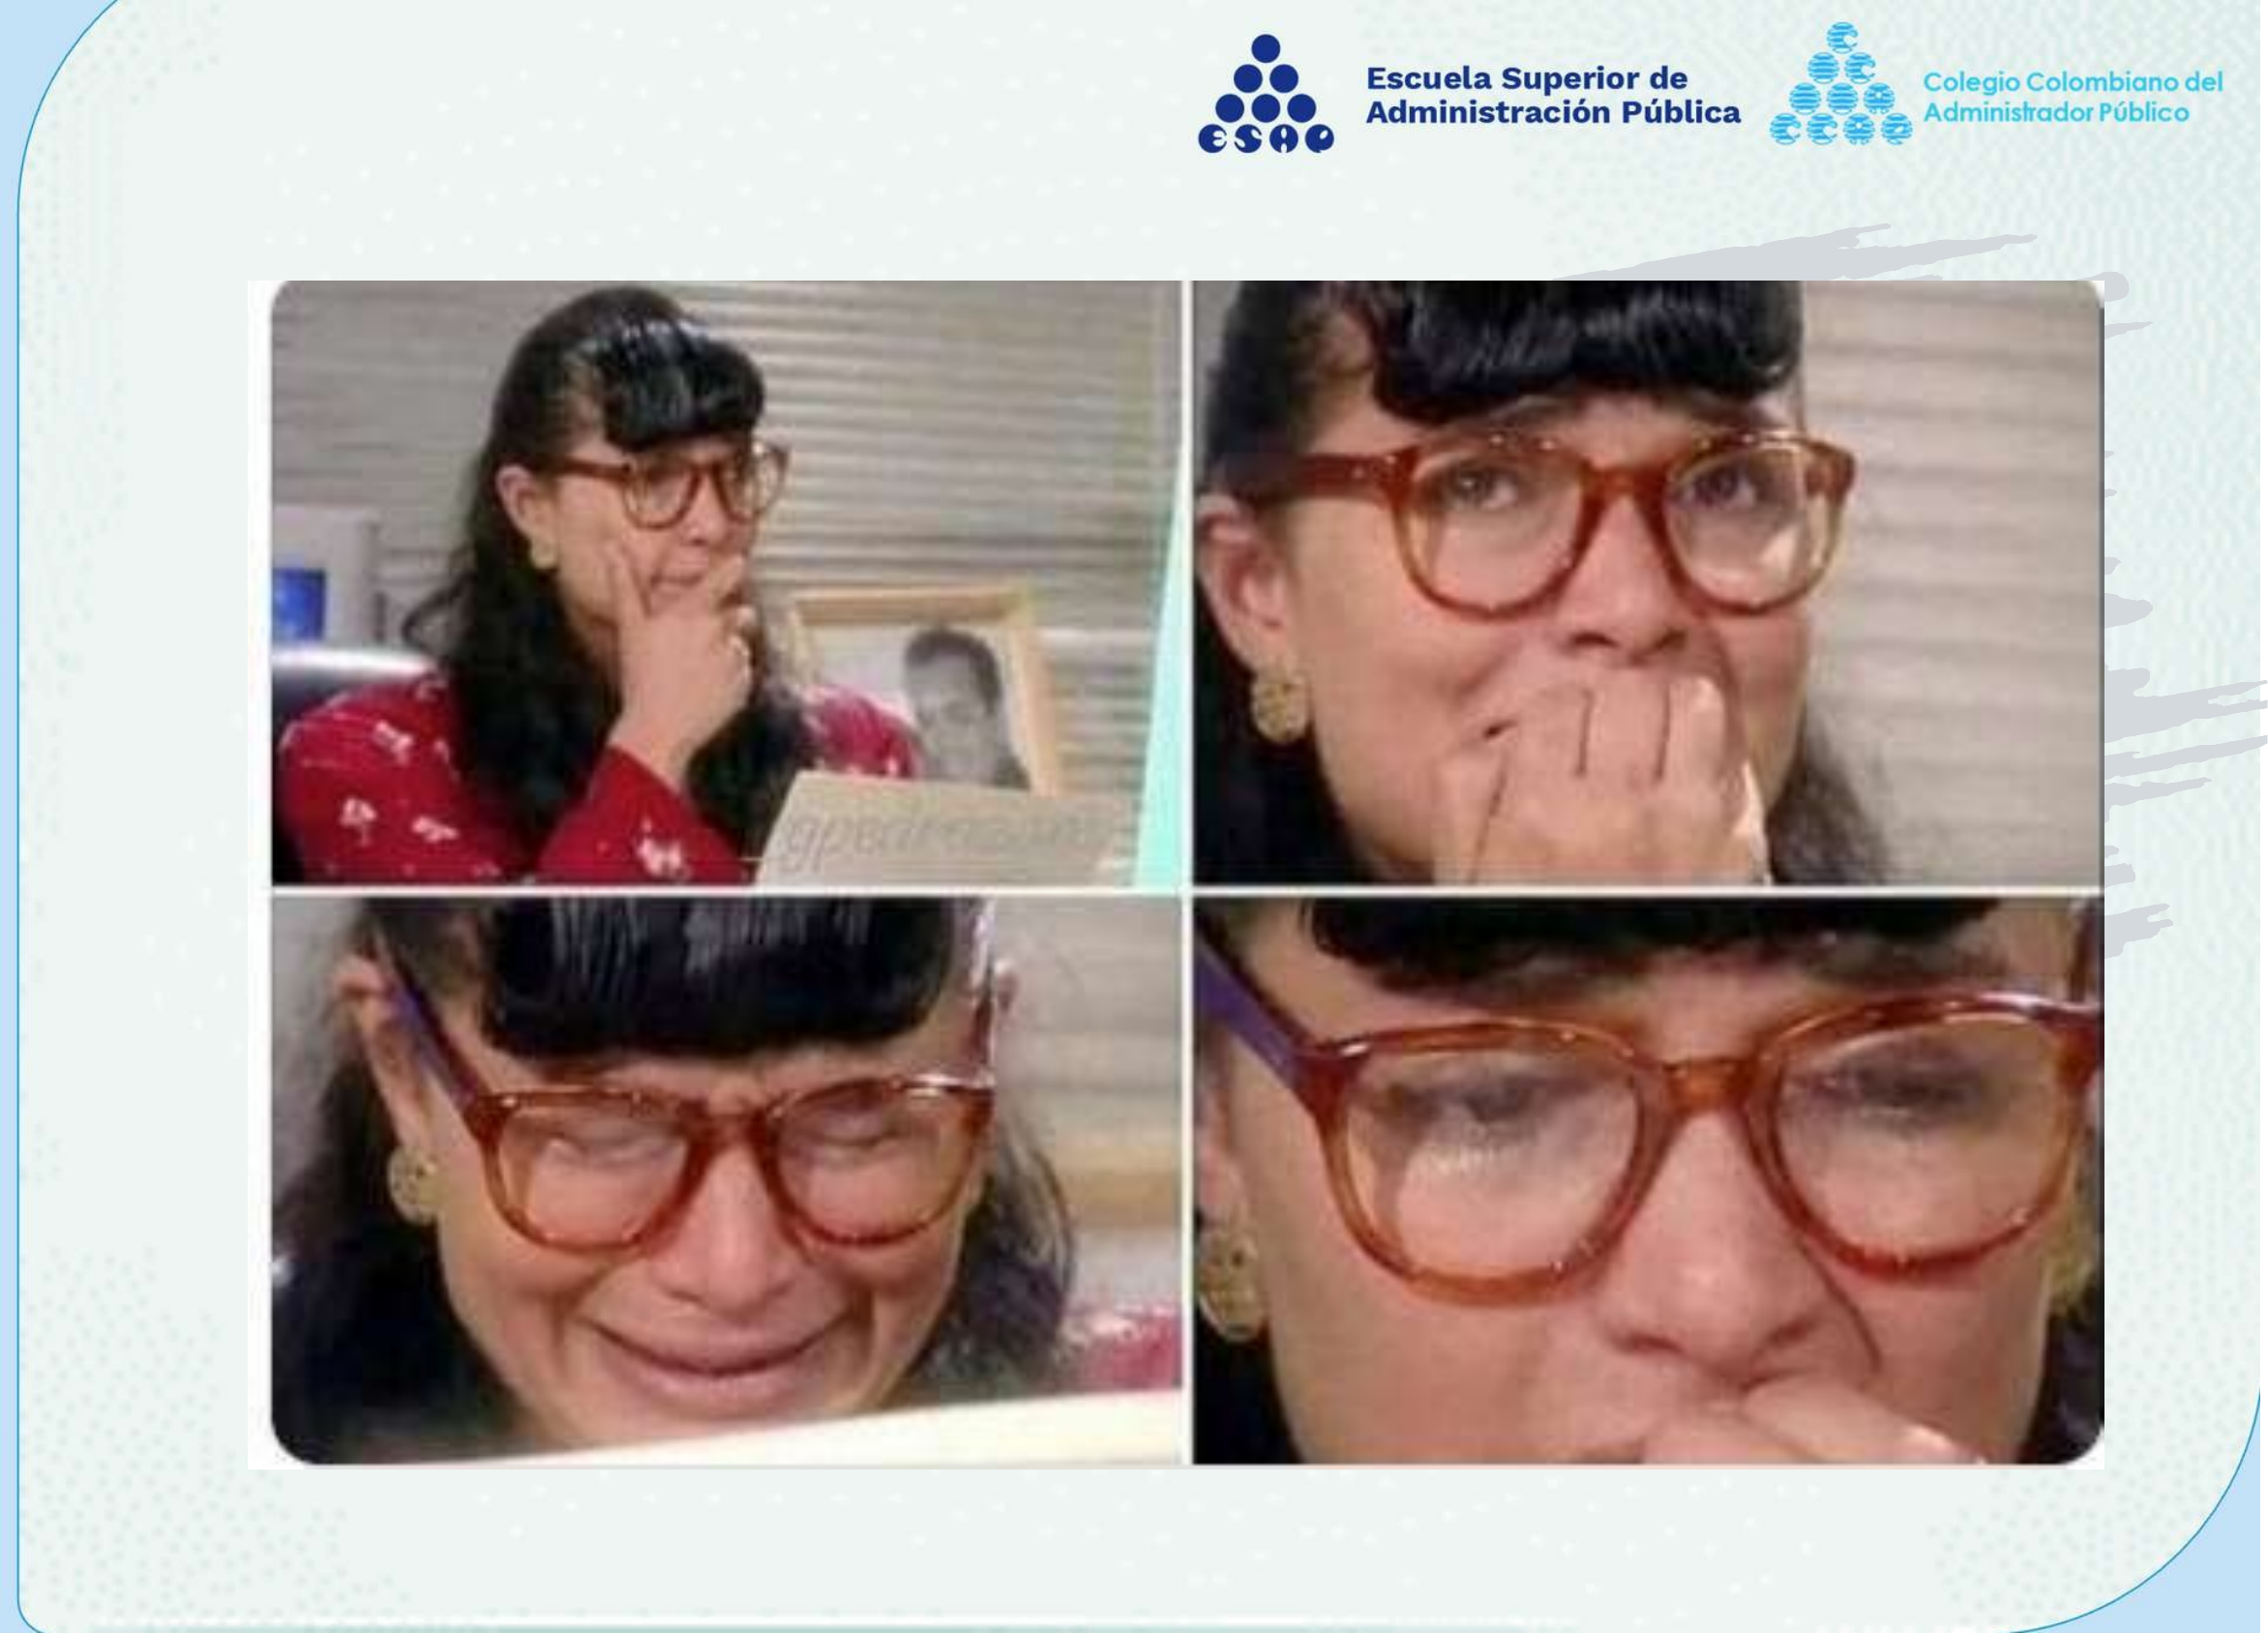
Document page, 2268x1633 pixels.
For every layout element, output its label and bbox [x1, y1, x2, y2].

text_box [0, 0, 2268, 1633]
